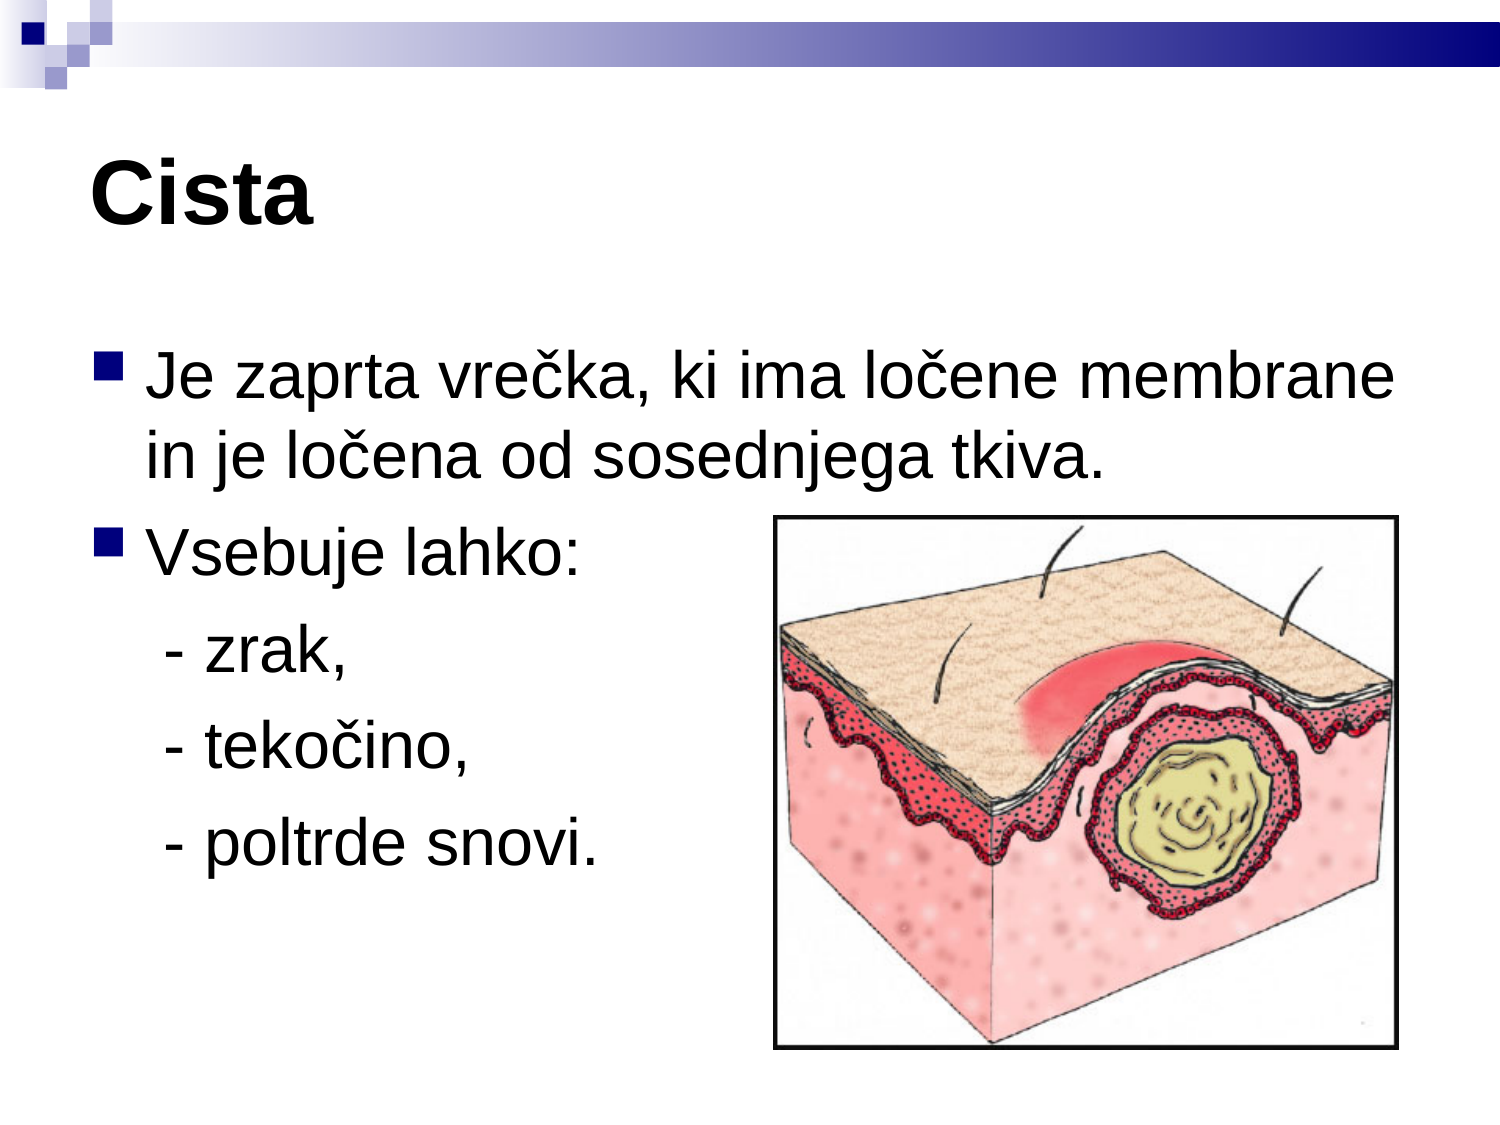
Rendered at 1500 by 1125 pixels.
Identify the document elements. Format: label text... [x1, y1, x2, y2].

text_box Cista [74, 74, 1425, 300]
picture [773, 515, 1399, 1050]
text_box Je zaprta vrečka, ki ima ločene membrane in je ločena od sosednjega tkiva. Vsebuje lahko: - zrak, - tekočino, - poltrde snovi. [74, 324, 1425, 963]
